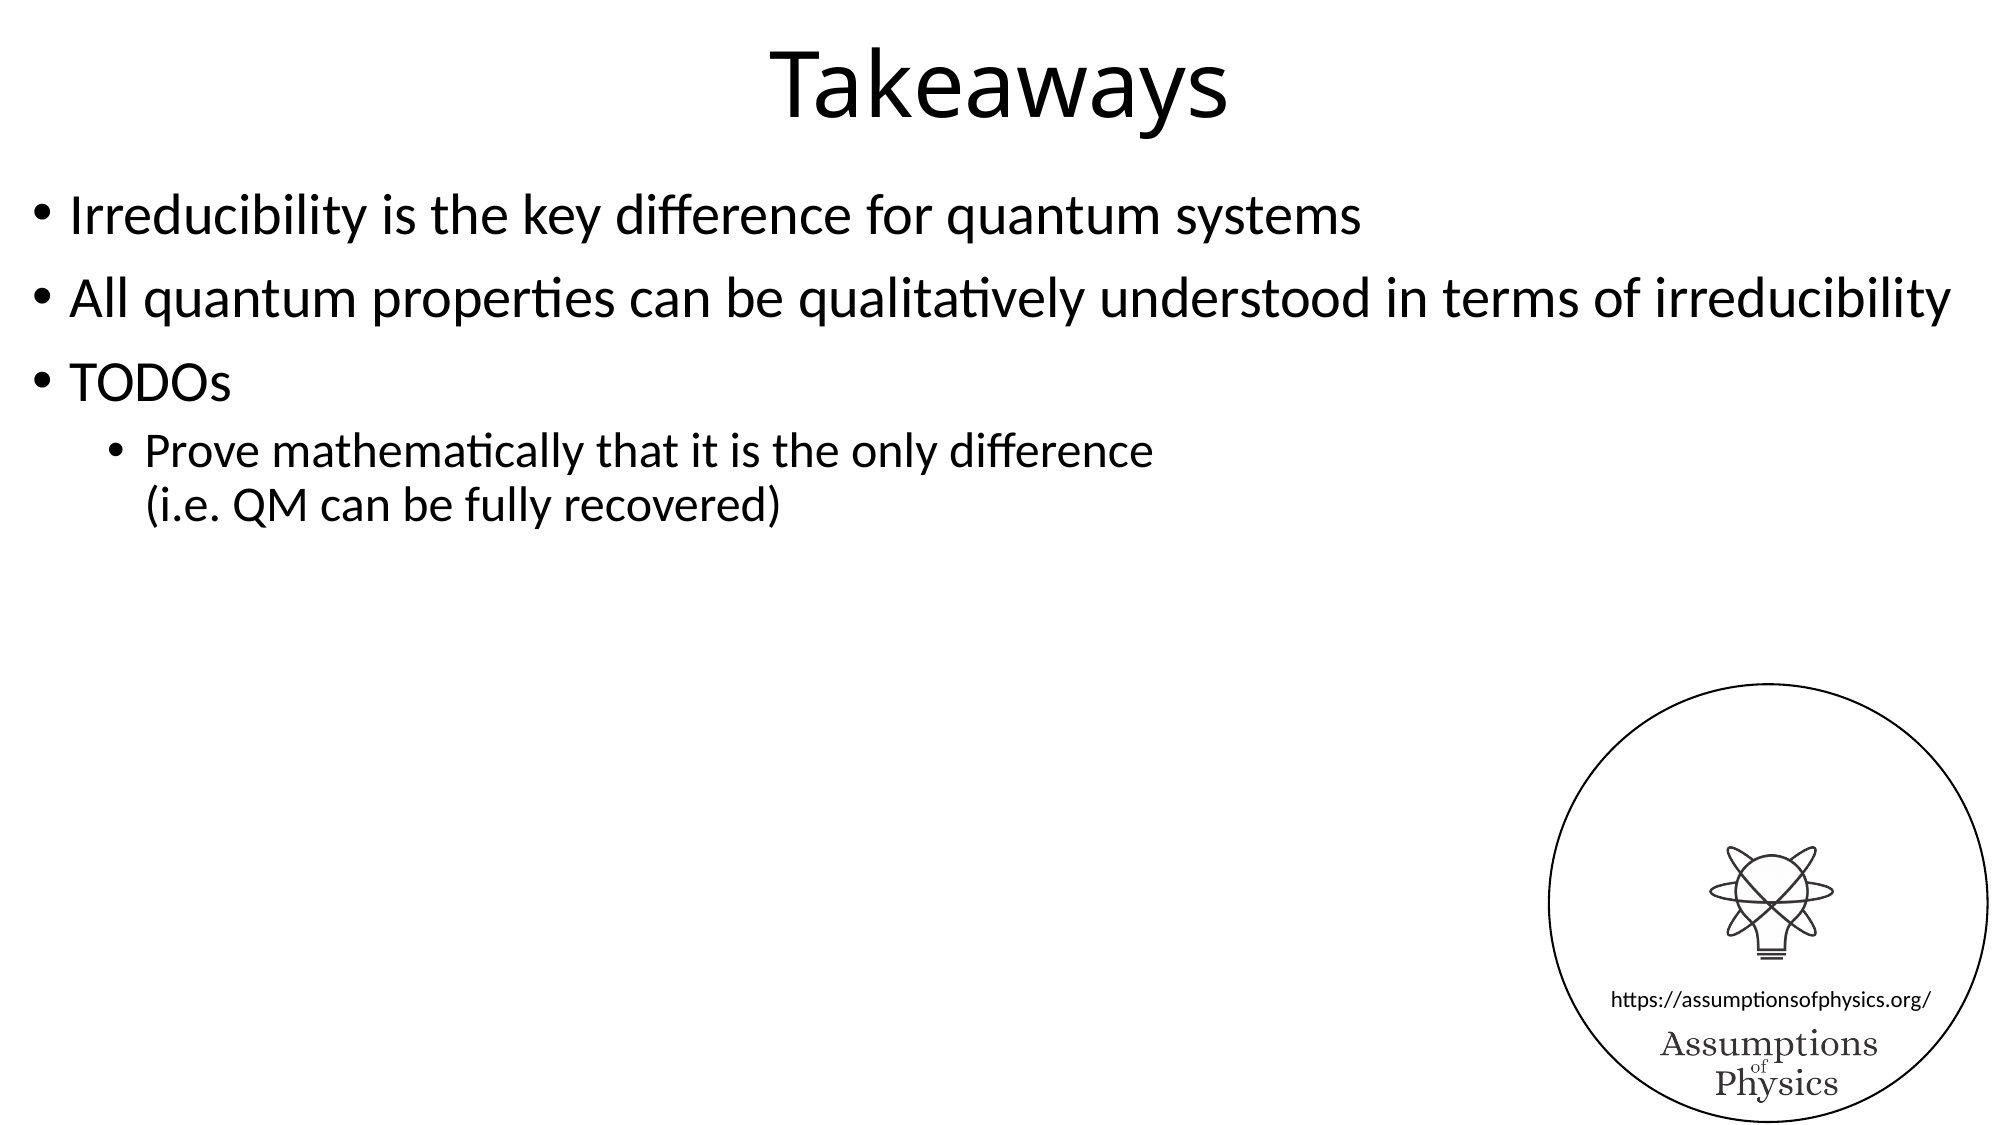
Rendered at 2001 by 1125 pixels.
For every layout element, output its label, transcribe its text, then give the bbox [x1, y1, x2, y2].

title Takeaways [17, 13, 1983, 162]
picture [1660, 1060, 1877, 1103]
list Irreducibility is the key difference for quantum systems All quantum properties can be qualitatively understood in terms of irreducibility TODOs Prove mathematically that it is the only difference (i.e. QM can be fully recovered) [17, 176, 1983, 1060]
